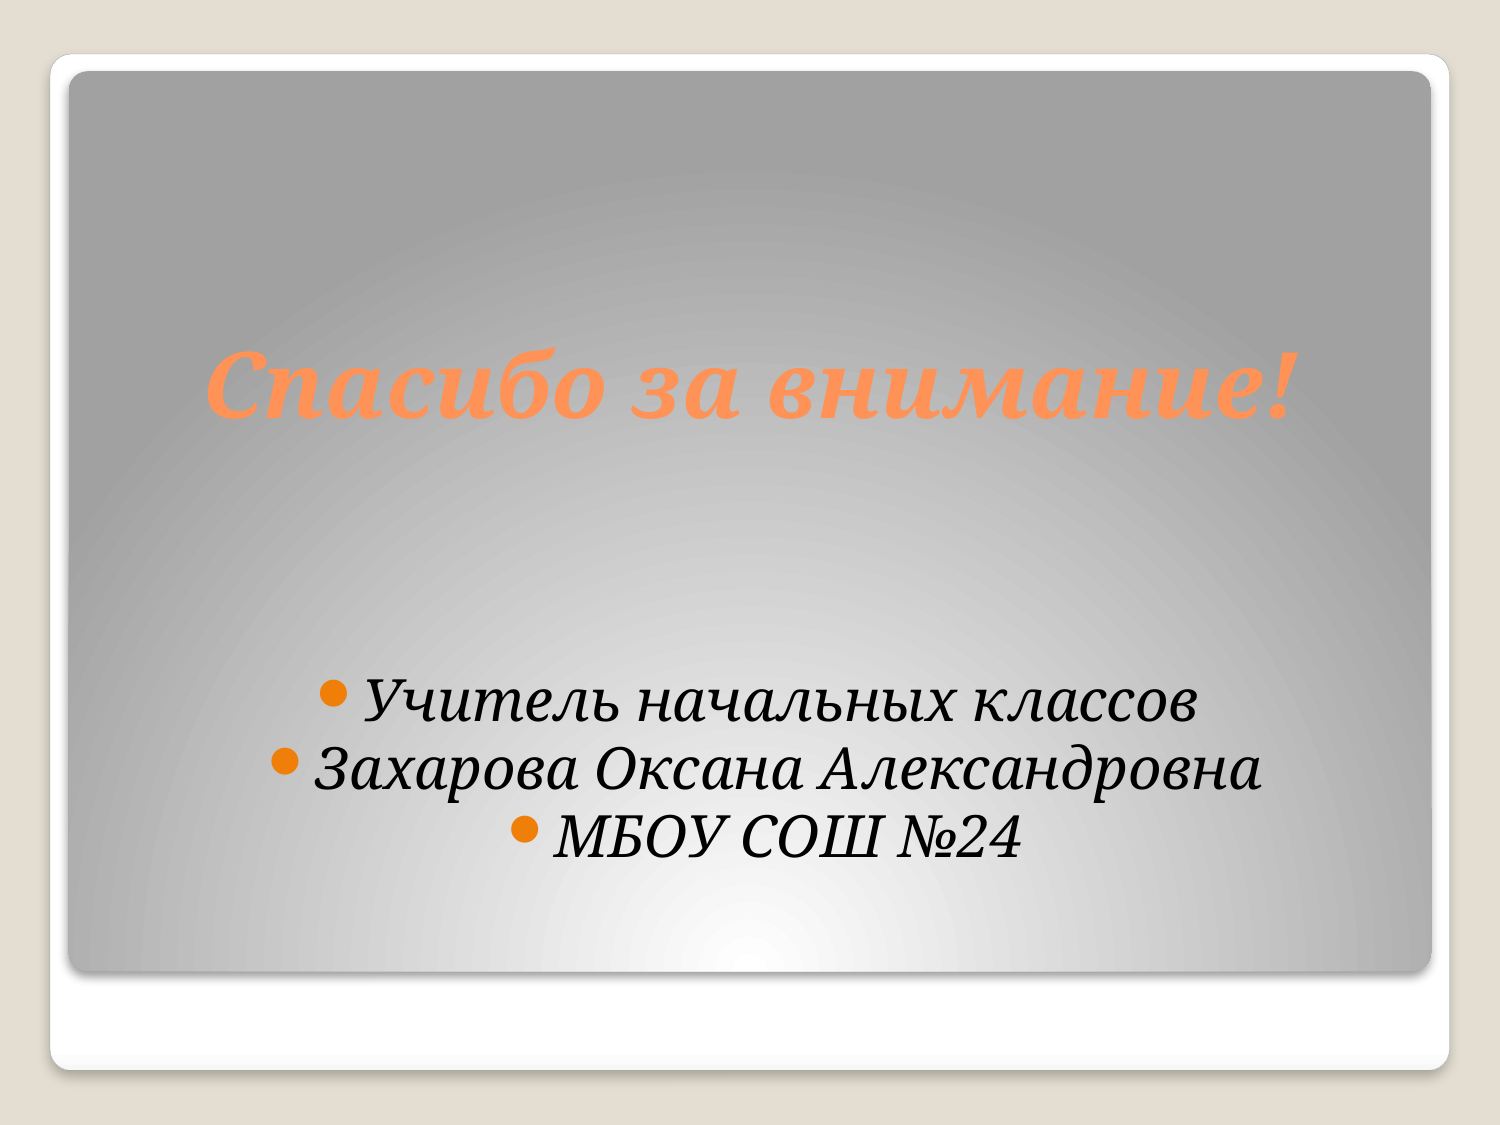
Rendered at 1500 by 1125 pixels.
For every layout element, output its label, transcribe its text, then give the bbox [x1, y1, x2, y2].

list Учитель начальных классов Захарова Оксана Александровна МБОУ СОШ №24 [140, 656, 1375, 1011]
title Спасибо за внимание! [134, 125, 1369, 445]
